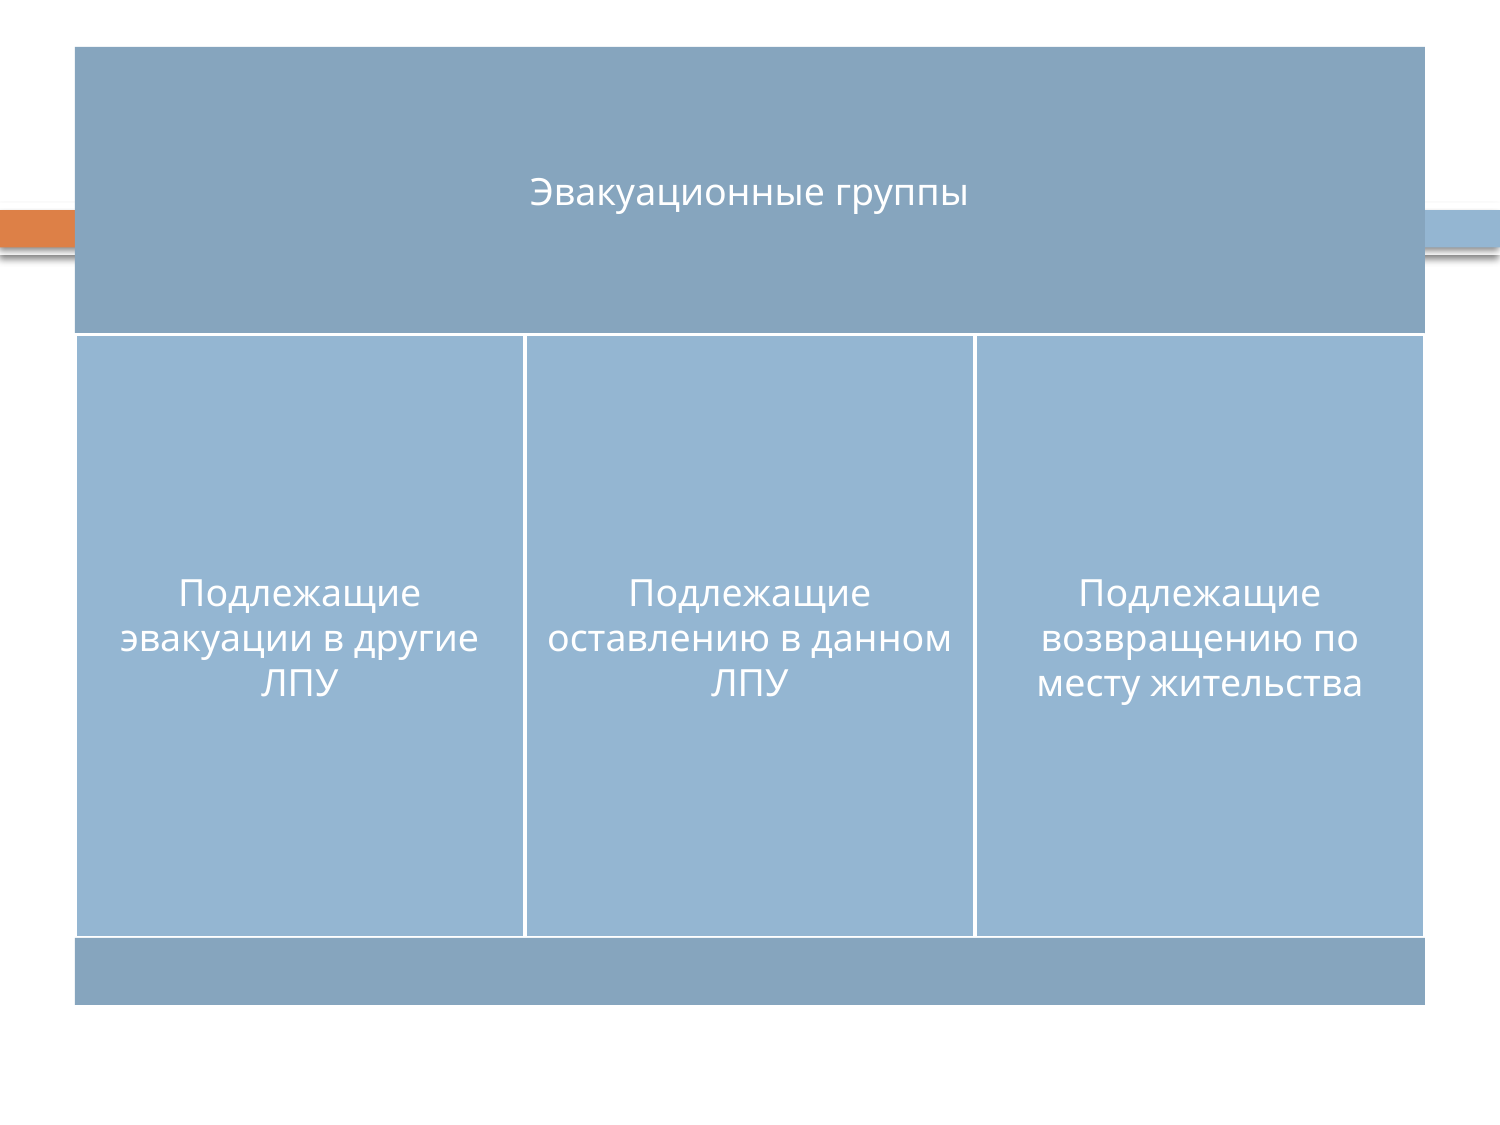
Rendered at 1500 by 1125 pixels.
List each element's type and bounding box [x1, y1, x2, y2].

list [74, 46, 1426, 1006]
